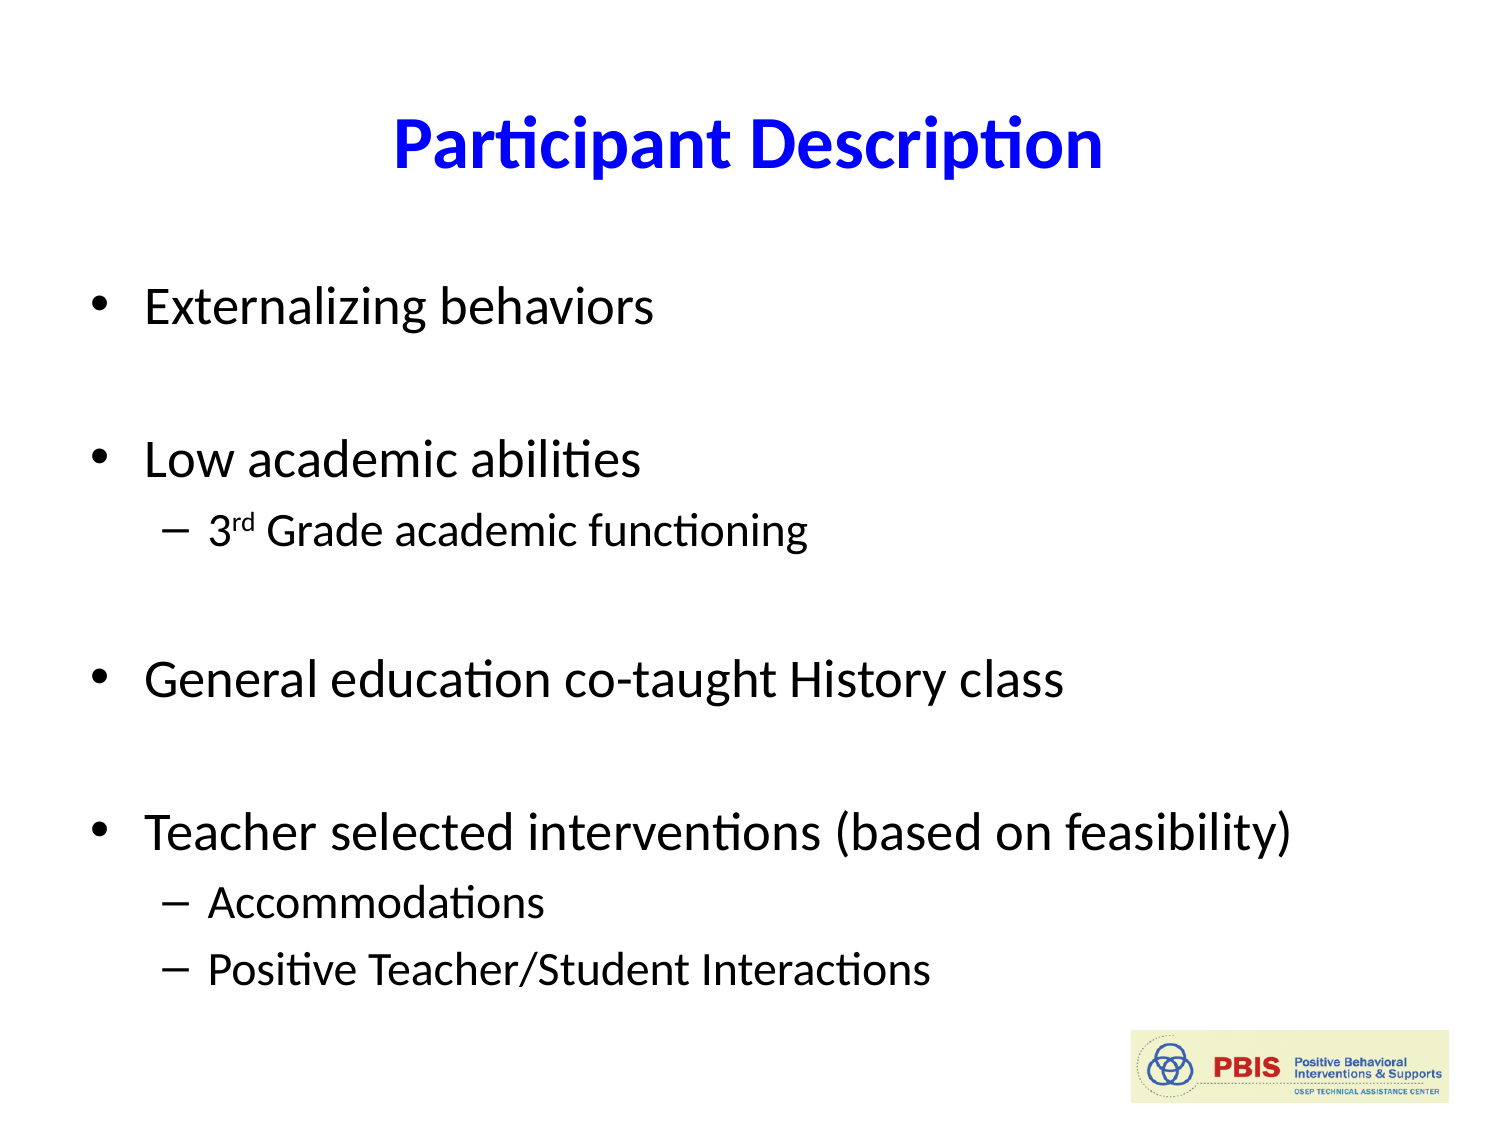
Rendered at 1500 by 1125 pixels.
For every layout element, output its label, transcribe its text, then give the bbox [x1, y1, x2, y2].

picture [1131, 1030, 1449, 1103]
list Externalizing behaviors Low academic abilities 3rd Grade academic functioning General education co-taught History class Teacher selected interventions (based on feasibility) Accommodations Positive Teacher/Student Interactions [75, 262, 1425, 1005]
title Participant Description [75, 45, 1425, 233]
